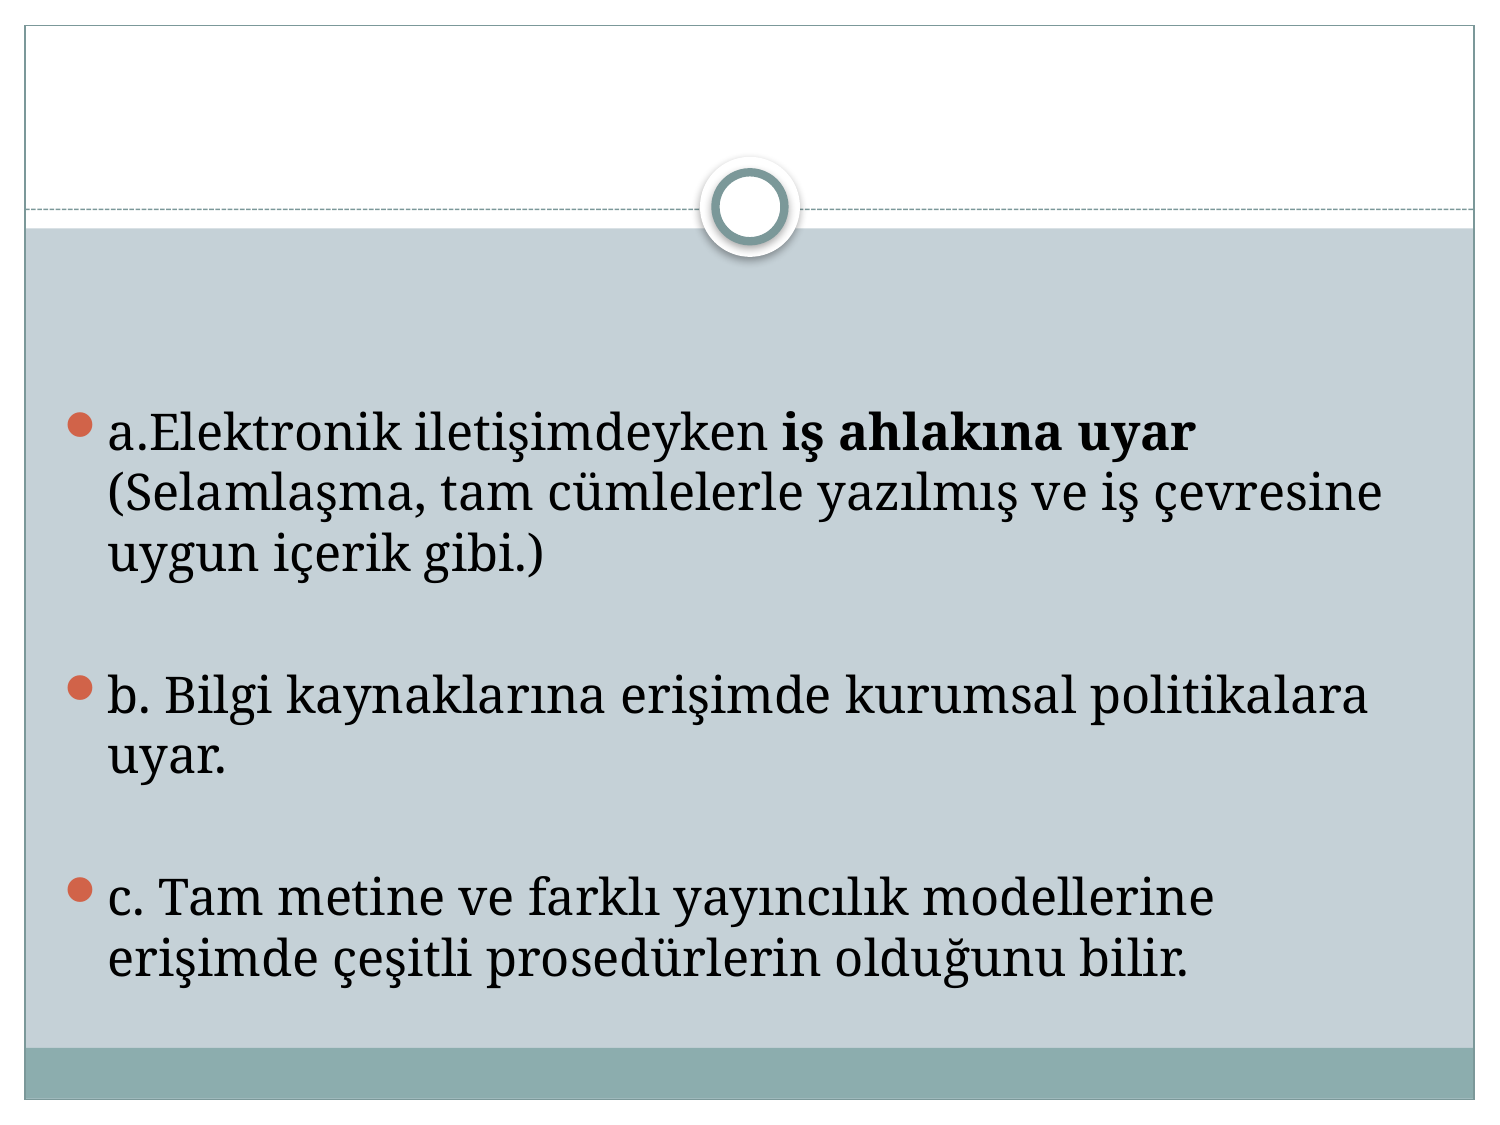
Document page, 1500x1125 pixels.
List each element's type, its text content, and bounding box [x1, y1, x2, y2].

list a.Elektronik iletişimdeyken iş ahlakına uyar (Selamlaşma, tam cümlelerle yazılmış ve iş çevresine uygun içerik gibi.) b. Bilgi kaynaklarına erişimde kurumsal politikalara uyar. c. Tam metine ve farklı yayıncılık modellerine erişimde çeşitli prosedürlerin olduğunu bilir. [49, 250, 1445, 1001]
